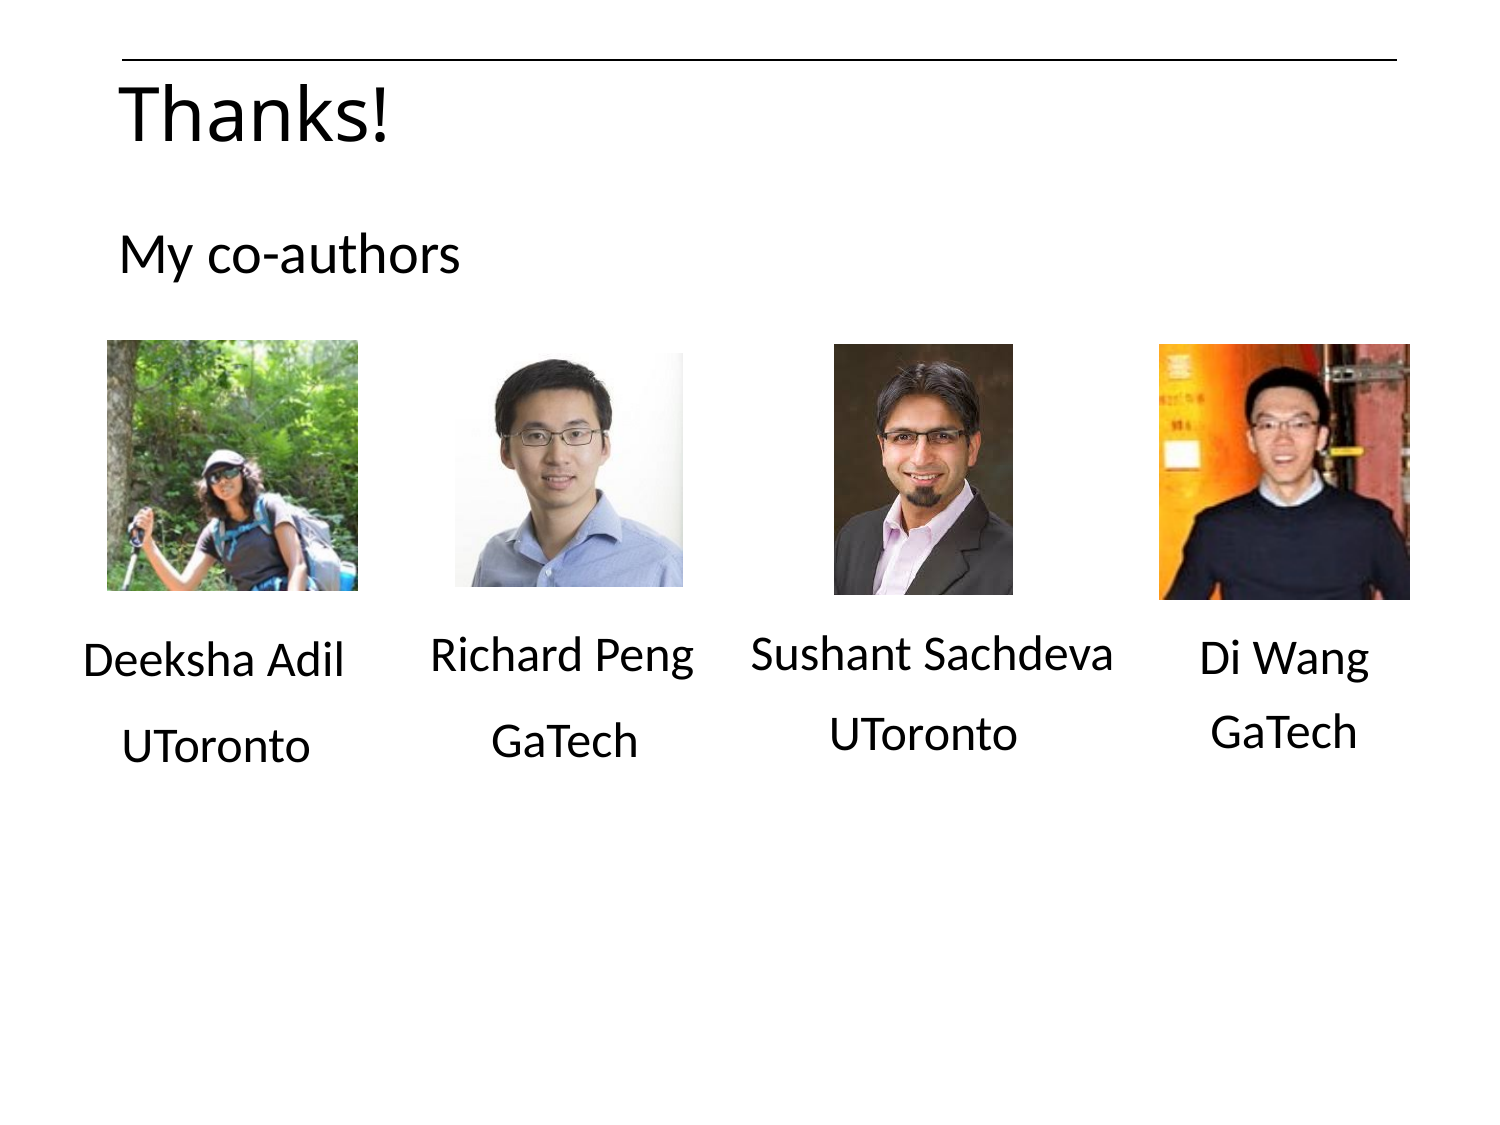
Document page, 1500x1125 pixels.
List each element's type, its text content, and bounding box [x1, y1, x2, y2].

text_box UToronto [813, 693, 1034, 768]
text_box GaTech [1195, 690, 1374, 766]
picture [455, 353, 683, 587]
text_box Di Wang [1184, 617, 1385, 693]
picture [107, 340, 358, 591]
text_box Deeksha Adil [68, 619, 361, 695]
text_box Richard Peng [415, 614, 710, 689]
text_box Sushant Sachdeva [735, 613, 1130, 689]
picture [1159, 344, 1410, 600]
title Thanks! [103, 8, 1397, 215]
text_box GaTech [476, 699, 655, 775]
text_box UToronto [106, 705, 326, 780]
list My co-authors [103, 215, 1397, 1103]
picture [834, 344, 1013, 595]
